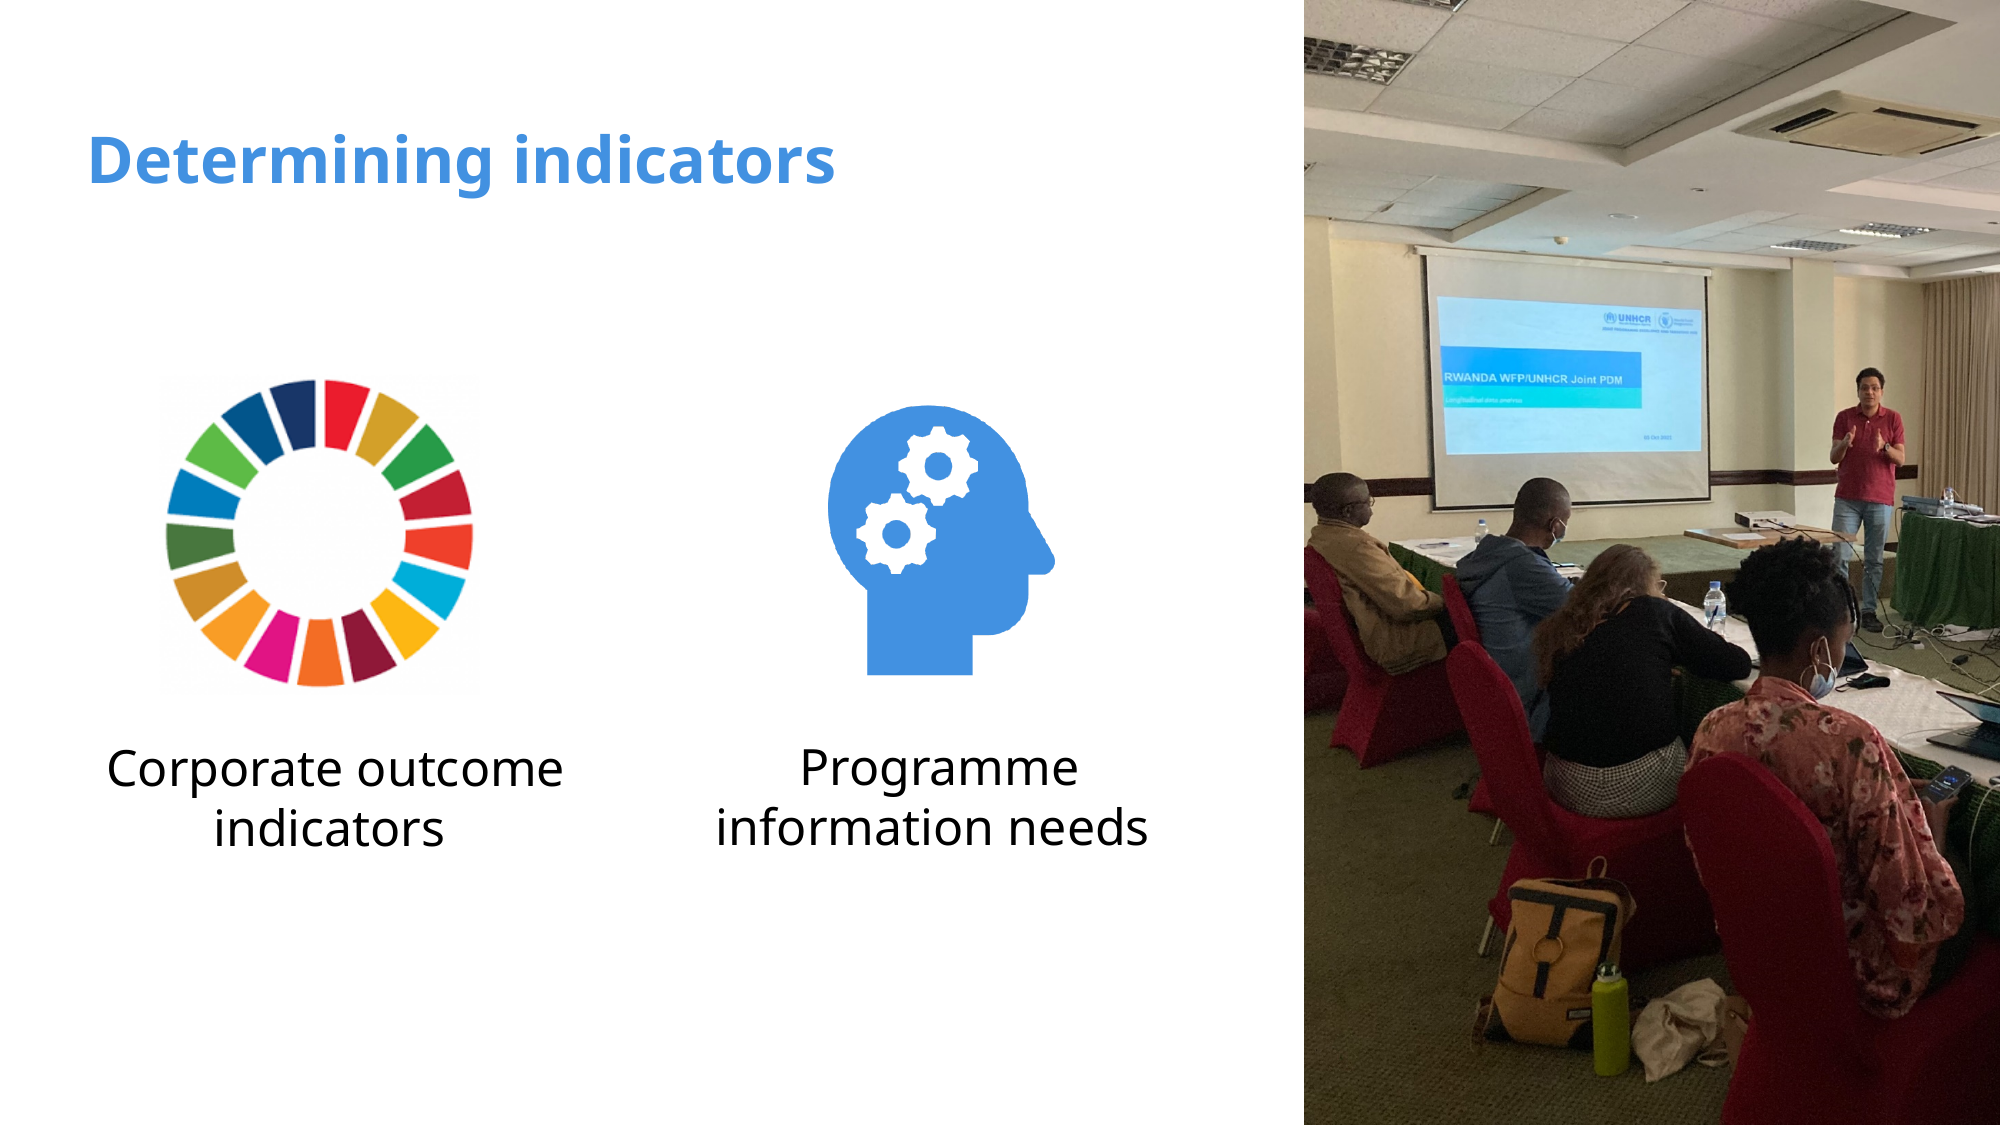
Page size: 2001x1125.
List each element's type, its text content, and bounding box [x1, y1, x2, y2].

picture [1304, 0, 2000, 1125]
text_box Corporate outcome indicators [40, 728, 632, 864]
title Determining indicators [71, 96, 1304, 229]
text_box Programme information needs [680, 728, 1199, 864]
picture [781, 386, 1101, 707]
picture [159, 374, 480, 695]
